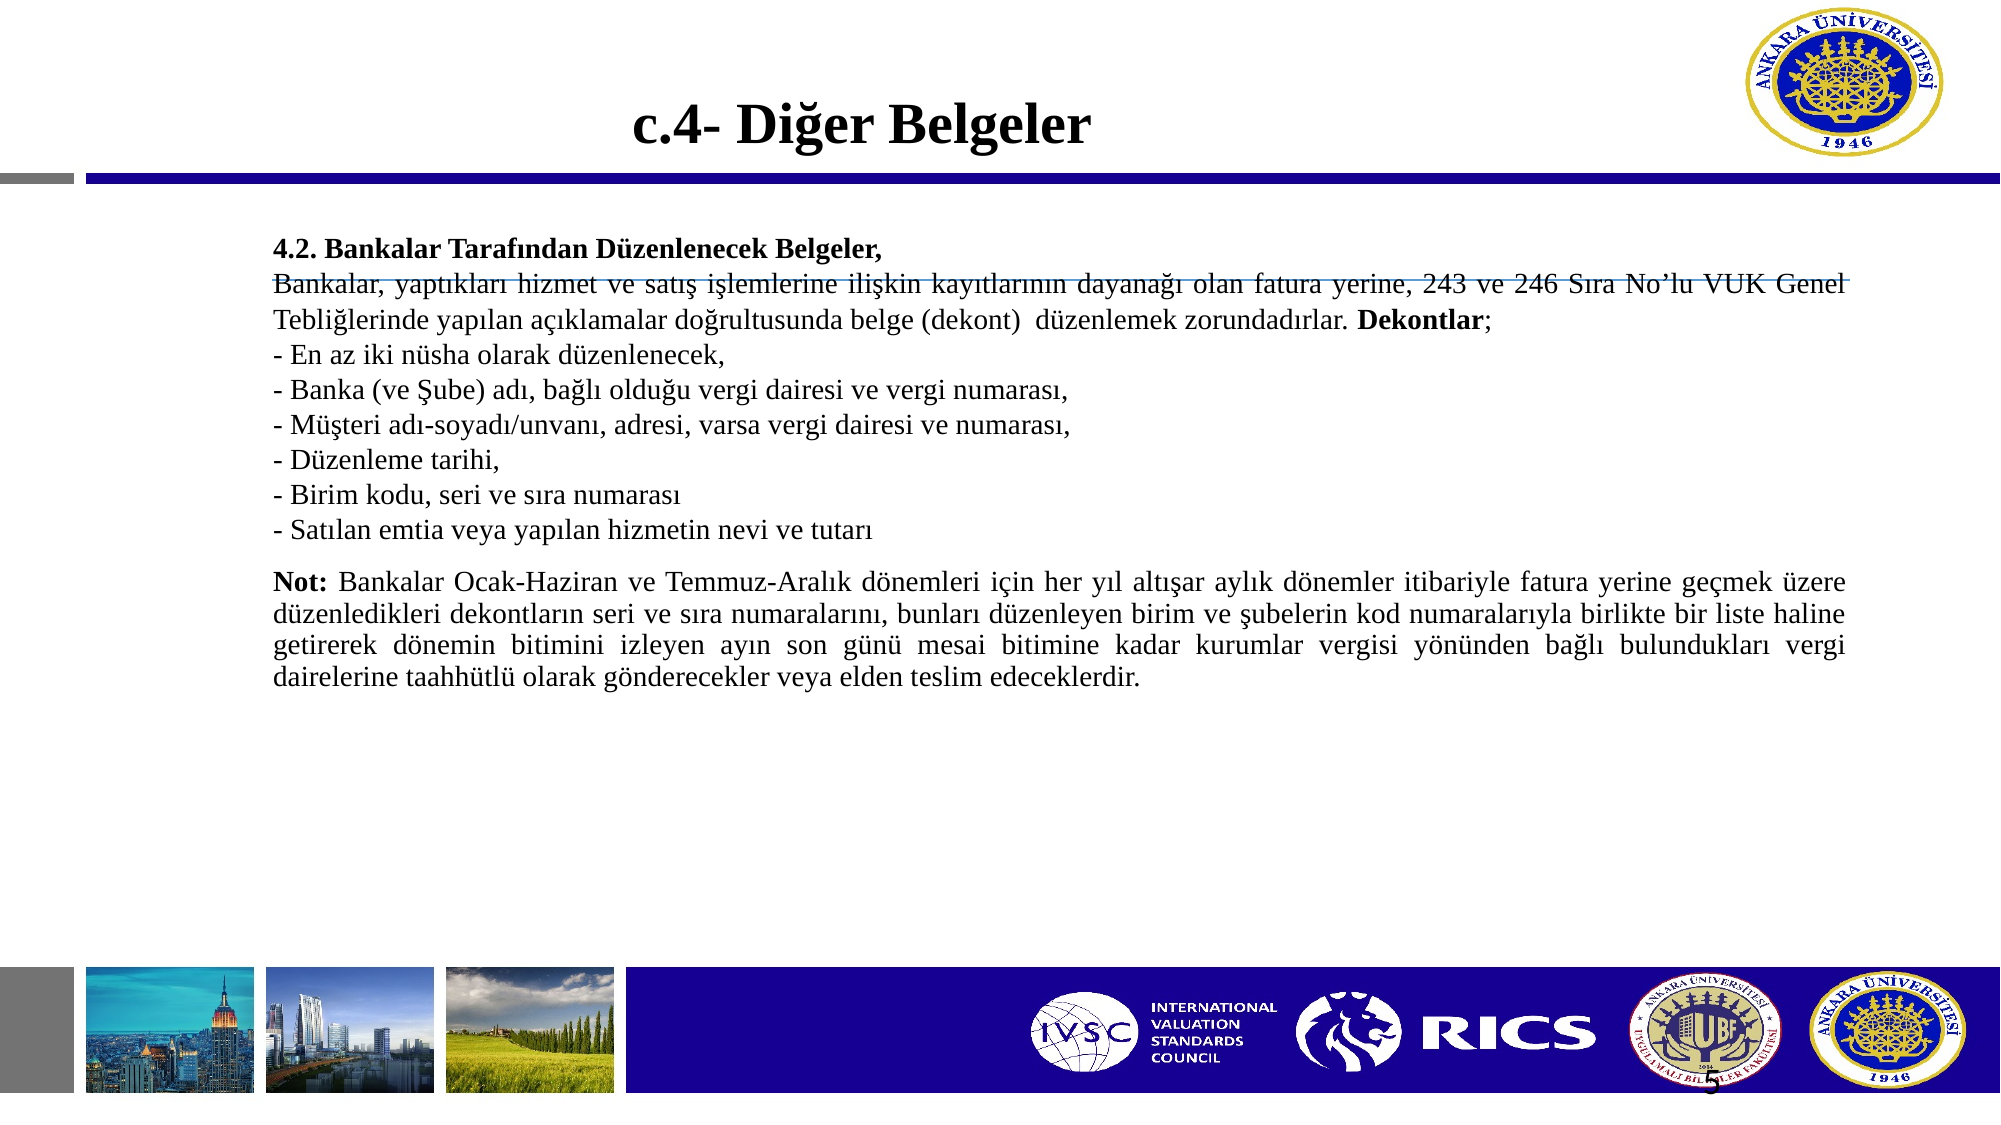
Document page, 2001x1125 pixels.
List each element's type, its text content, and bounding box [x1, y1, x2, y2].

list 4.2. Bankalar Tarafından Düzenlenecek Belgeler, Bankalar, yaptıkları hizmet ve satış işlemlerine ilişkin kayıtlarının dayanağı olan fatura yerine, 243 ve 246 Sıra No’lu VUK Genel Tebliğlerinde yapılan açıklamalar doğrultusunda belge (dekont) düzenlemek zorundadırlar. Dekontlar; - En az iki nüsha olarak düzenlenecek, - Banka (ve Şube) adı, bağlı olduğu vergi dairesi ve vergi numarası, - Müşteri adı-soyadı/unvanı, adresi, varsa vergi dairesi ve numarası, - Düzenleme tarihi, - Birim kodu, seri ve sıra numarası - Satılan emtia veya yapılan hizmetin nevi ve tutarı Not: Bankalar Ocak-Haziran ve Temmuz-Aralık dönemleri için her yıl altışar aylık dönemler itibariyle fatura yerine geçmek üzere düzenledikleri dekontların seri ve sıra numaralarını, bunları düzenleyen birim ve şubelerin kod numaralarıyla birlikte bir liste haline getirerek dönemin bitimini izleyen ayın son günü mesai bitimine kadar kurumlar vergisi yönünden bağlı bulundukları vergi dairelerine taahhütlü olarak gönderecekler veya elden teslim edeceklerdir. [258, 225, 1863, 1083]
picture [0, 0, 2000, 1125]
title c.4- Diğer Belgeler [618, 85, 1828, 185]
slide_number 5 [1687, 1050, 1863, 1096]
